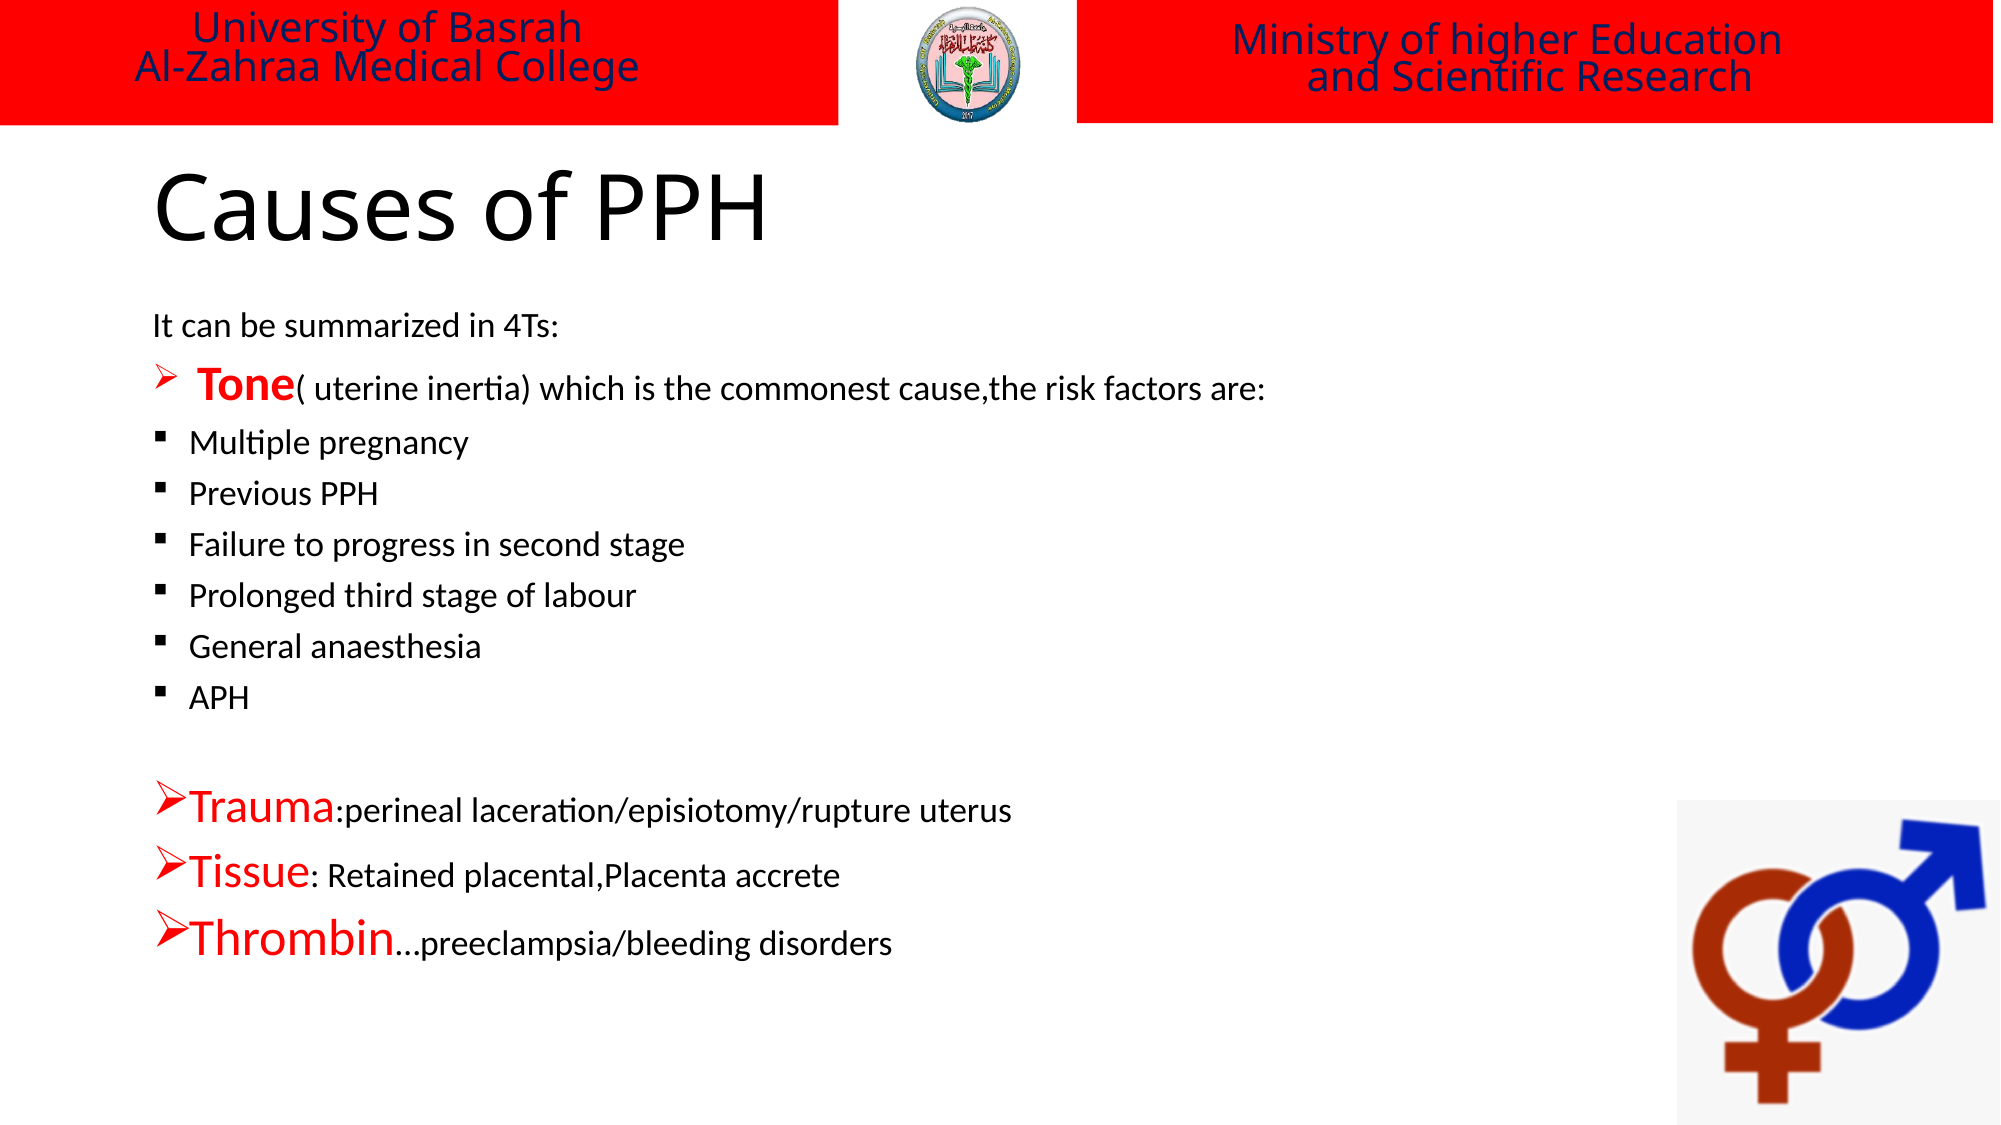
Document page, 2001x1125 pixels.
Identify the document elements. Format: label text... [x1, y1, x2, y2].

text_box [1076, 0, 1993, 124]
title Causes of PPH [137, 101, 1863, 299]
text_box [915, 6, 1021, 123]
list It can be summarized in 4Ts: Tone( uterine inertia) which is the commonest cause,the risk factors are: Multiple pregnancy Previous PPH Failure to progress in second stage Prolonged third stage of labour General anaesthesia APH Trauma:perineal laceration/episiotomy/rupture uterus Tissue: Retained placental,Placenta accrete Thrombin…preeclampsia/bleeding disorders [137, 299, 1863, 1014]
text_box [0, 0, 839, 126]
text_box University of Basrah Al-Zahraa Medical College [99, 10, 675, 90]
text_box Ministry of higher Education and Scientific Research [1213, 20, 1811, 100]
picture [1677, 800, 2000, 1125]
